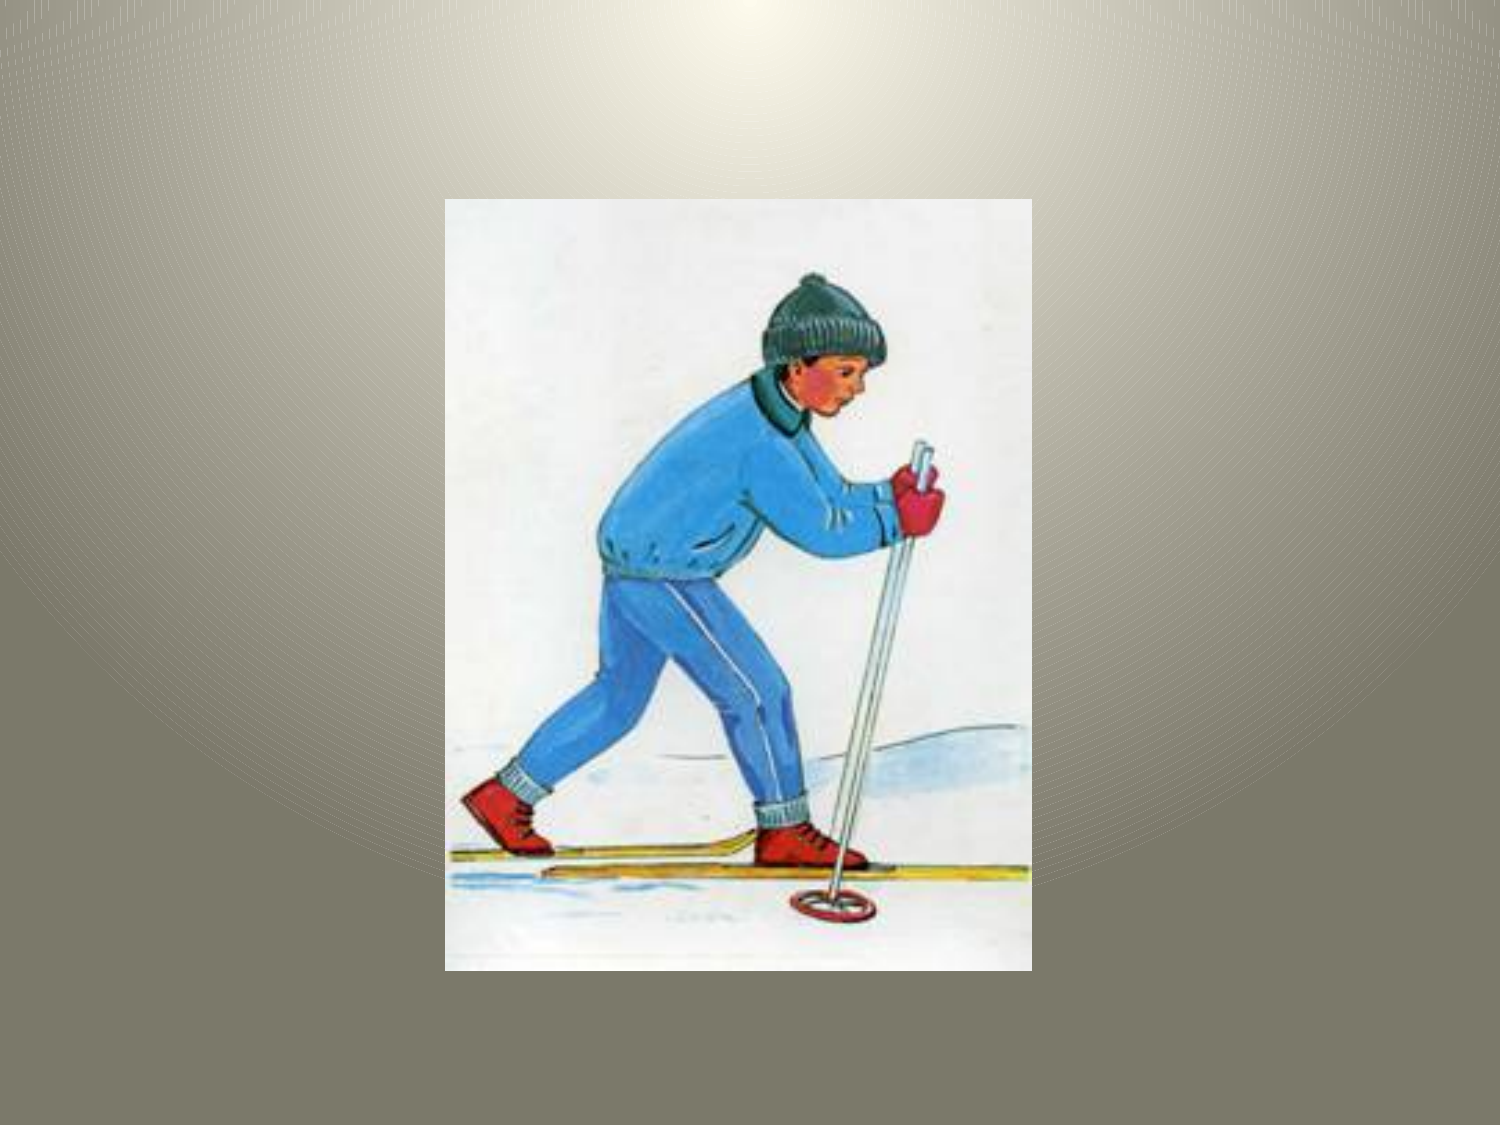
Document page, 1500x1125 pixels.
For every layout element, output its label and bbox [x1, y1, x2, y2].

picture [445, 198, 1032, 971]
